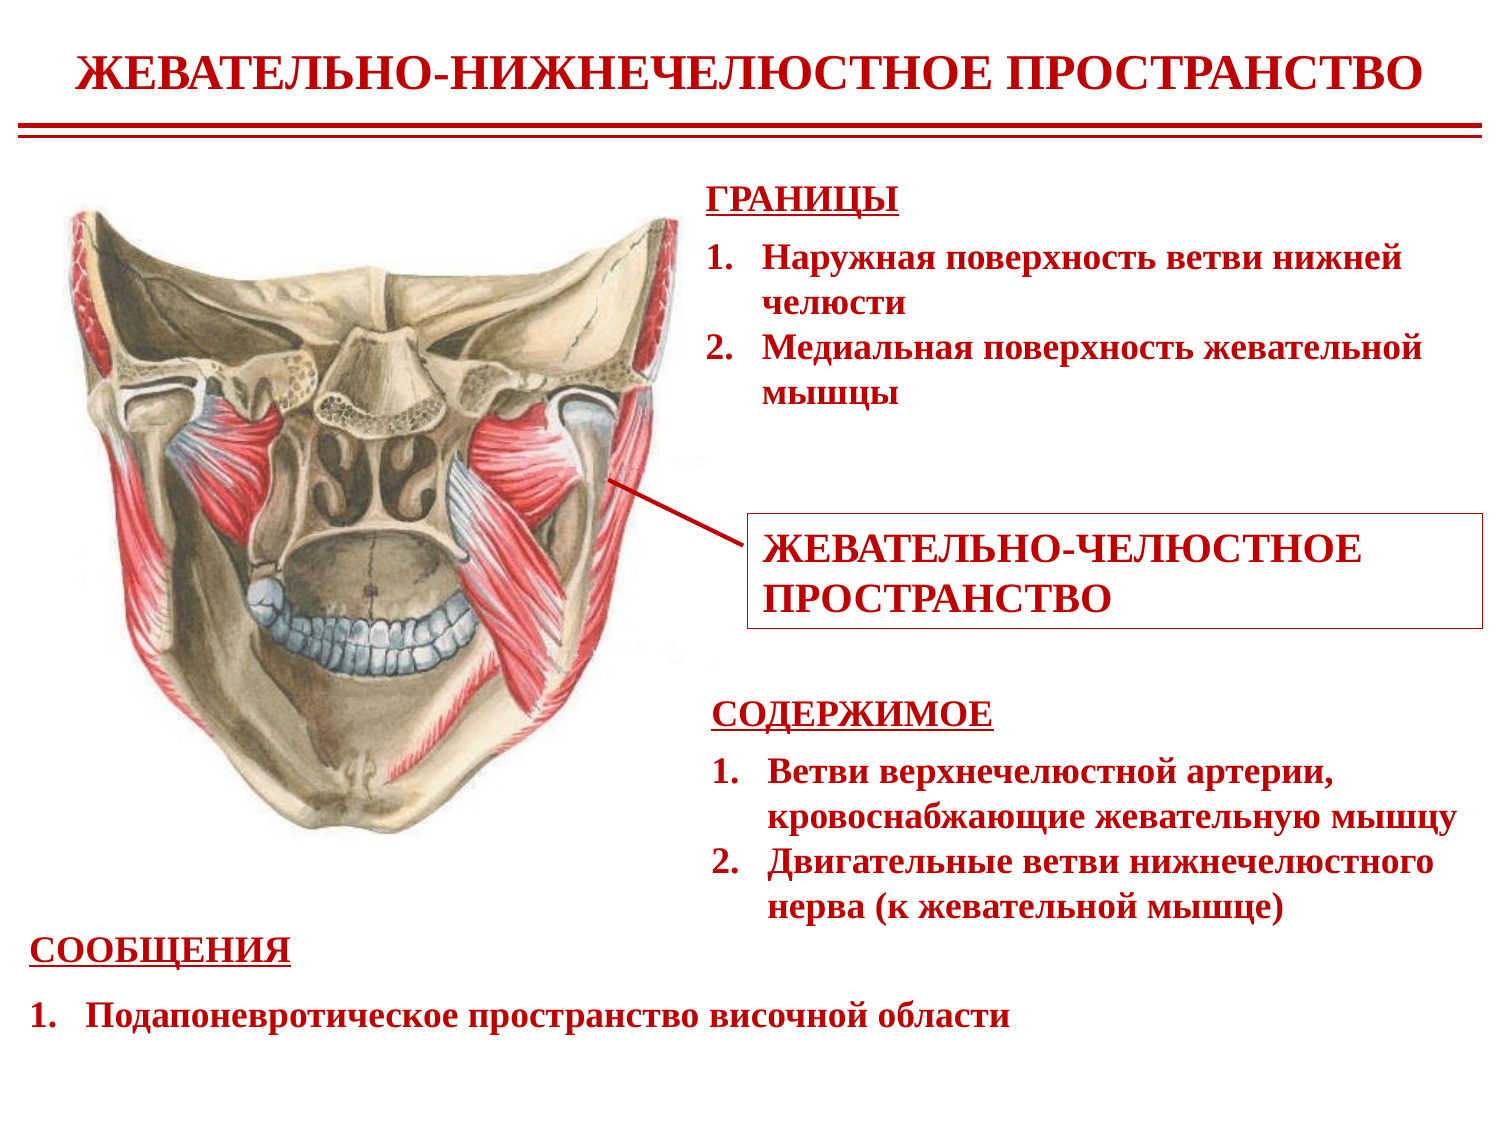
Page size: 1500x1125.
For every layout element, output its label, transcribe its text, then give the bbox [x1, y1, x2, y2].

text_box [607, 479, 744, 546]
text_box СООБЩЕНИЯ Подапоневротическое пространство височной области [14, 917, 1415, 1055]
text_box СОДЕРЖИМОЕ Ветви верхнечелюстной артерии, кровоснабжающие жевательную мышцу Двигательные ветви нижнечелюстного нерва (к жевательной мышце) [696, 681, 1497, 934]
text_box ЖЕВАТЕЛЬНО-ЧЕЛЮСТНОЕ ПРОСТРАНСТВО [749, 513, 1483, 629]
text_box ЖЕВАТЕЛЬНО-НИЖНЕЧЕЛЮСТНОЕ ПРОСТРАНСТВО [47, 32, 1453, 108]
picture [17, 170, 744, 857]
text_box ГРАНИЦЫ Наружная поверхность ветви нижней челюсти Медиальная поверхность жевательной мышцы [690, 166, 1500, 420]
